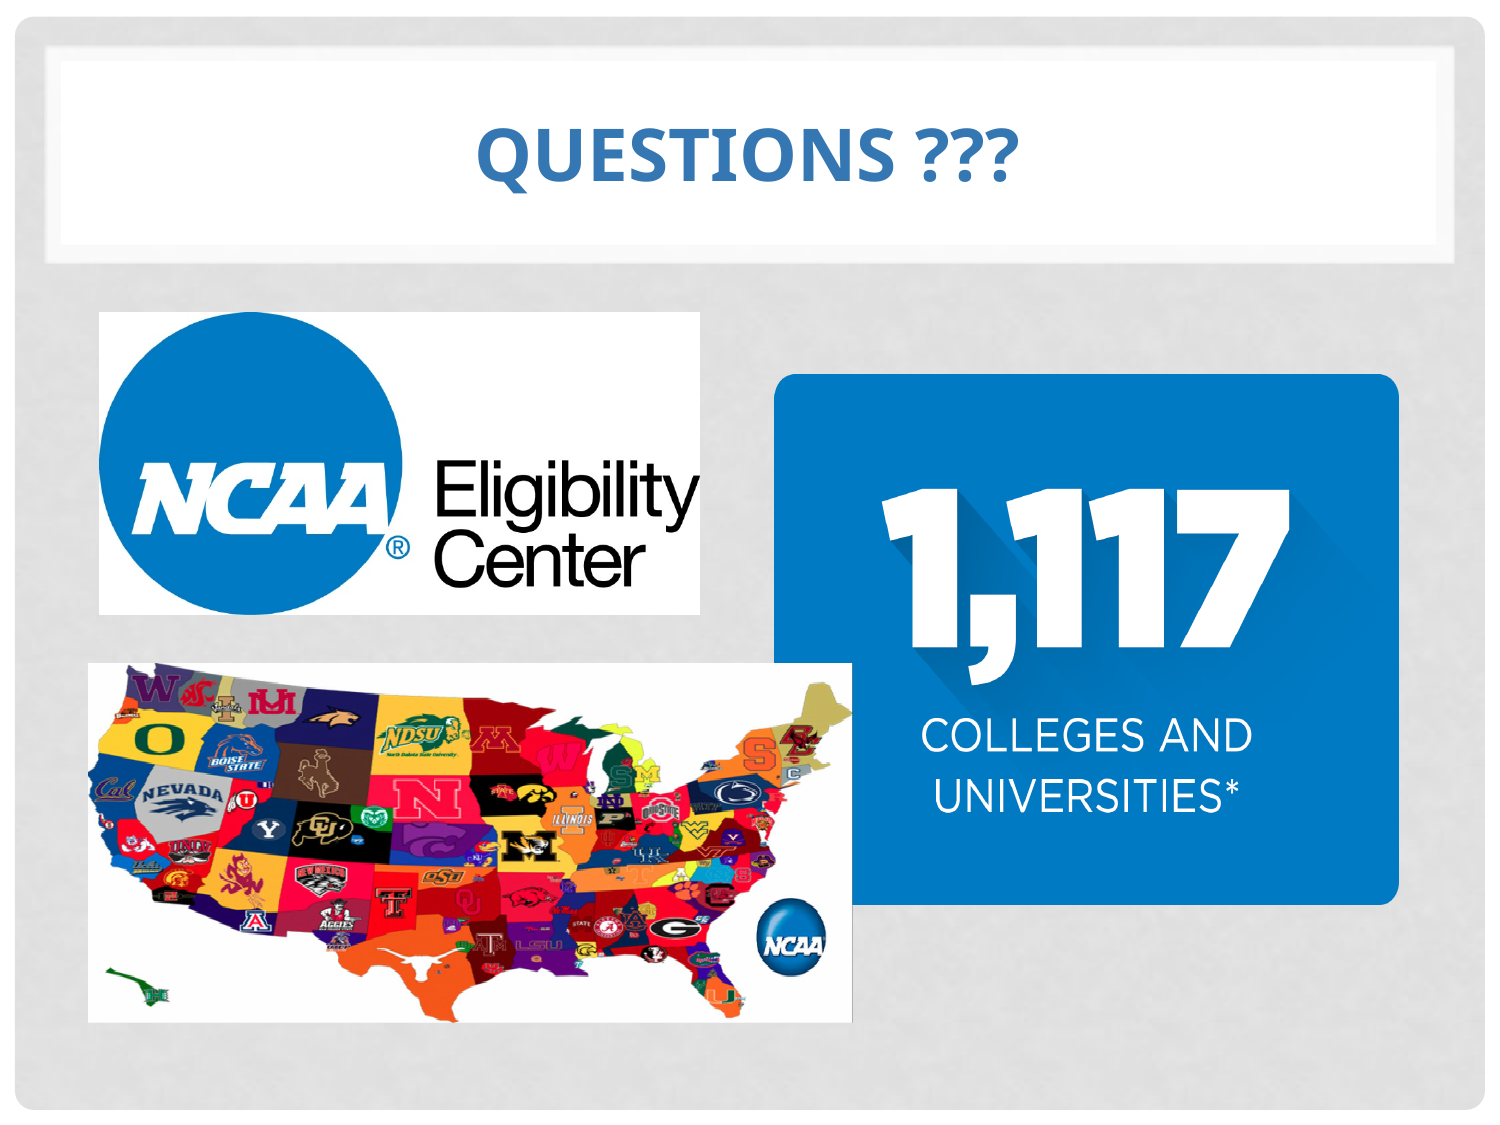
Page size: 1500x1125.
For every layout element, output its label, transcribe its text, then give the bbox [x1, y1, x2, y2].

title QUESTIONS ??? [69, 66, 1425, 238]
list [99, 312, 701, 616]
picture [87, 374, 1399, 1026]
